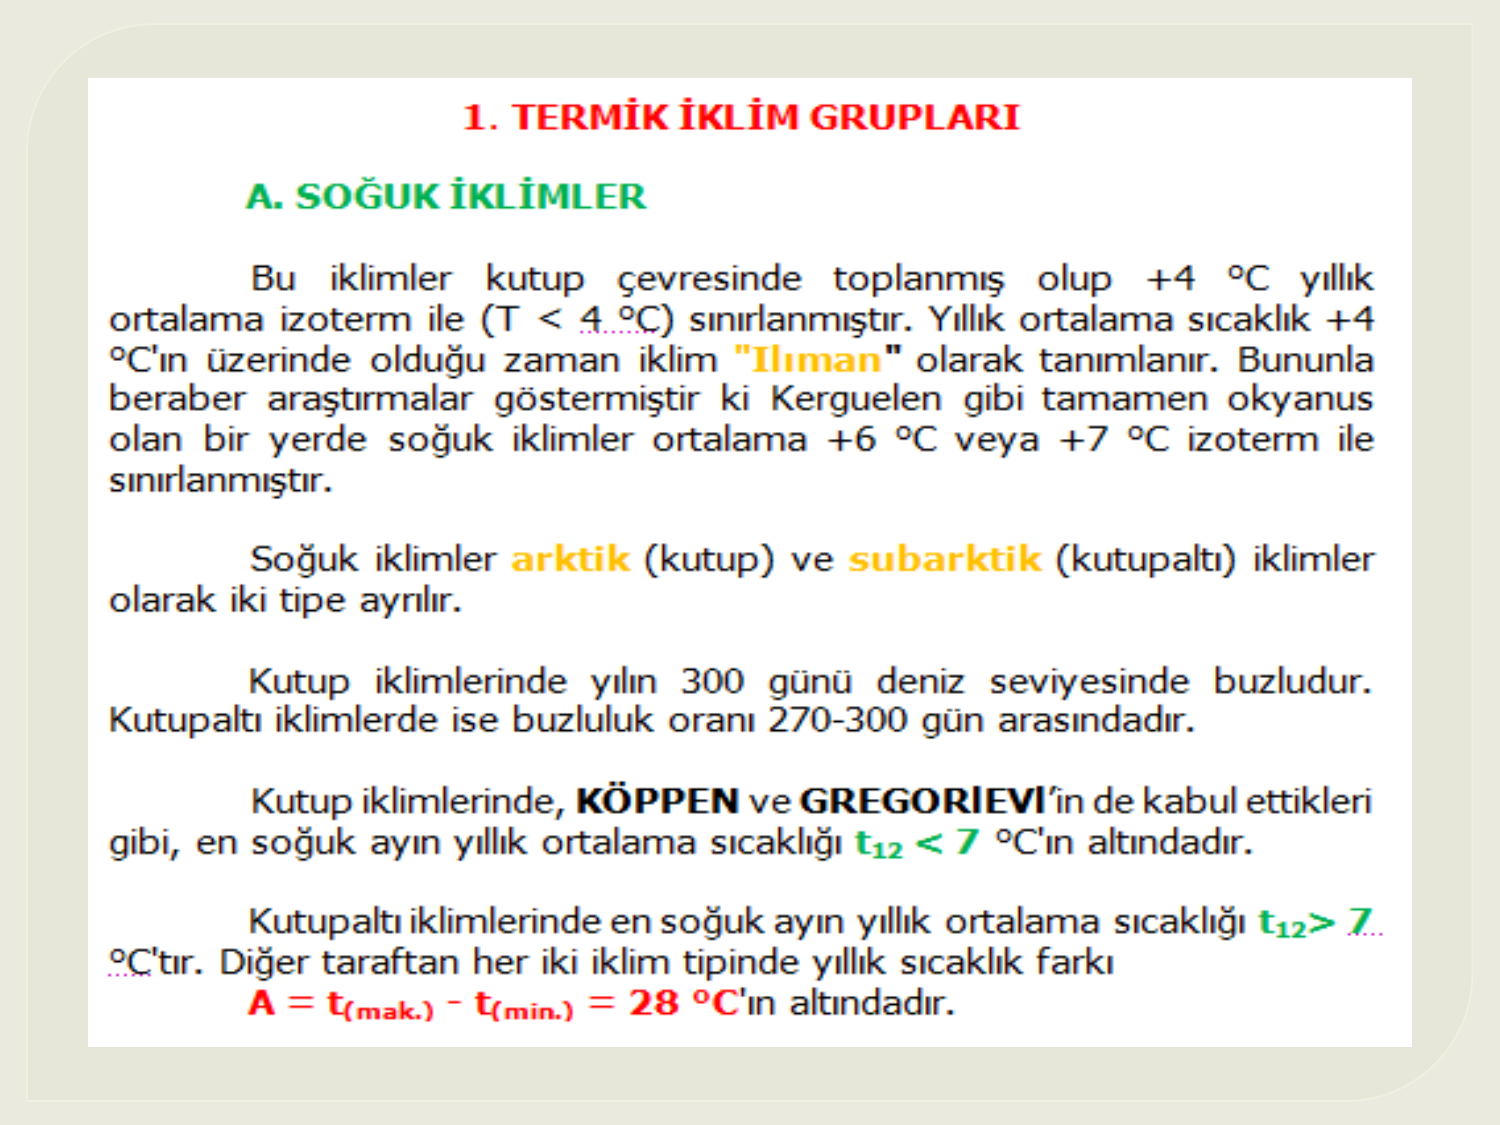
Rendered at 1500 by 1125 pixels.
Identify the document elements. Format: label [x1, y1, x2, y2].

list [88, 77, 1412, 1047]
